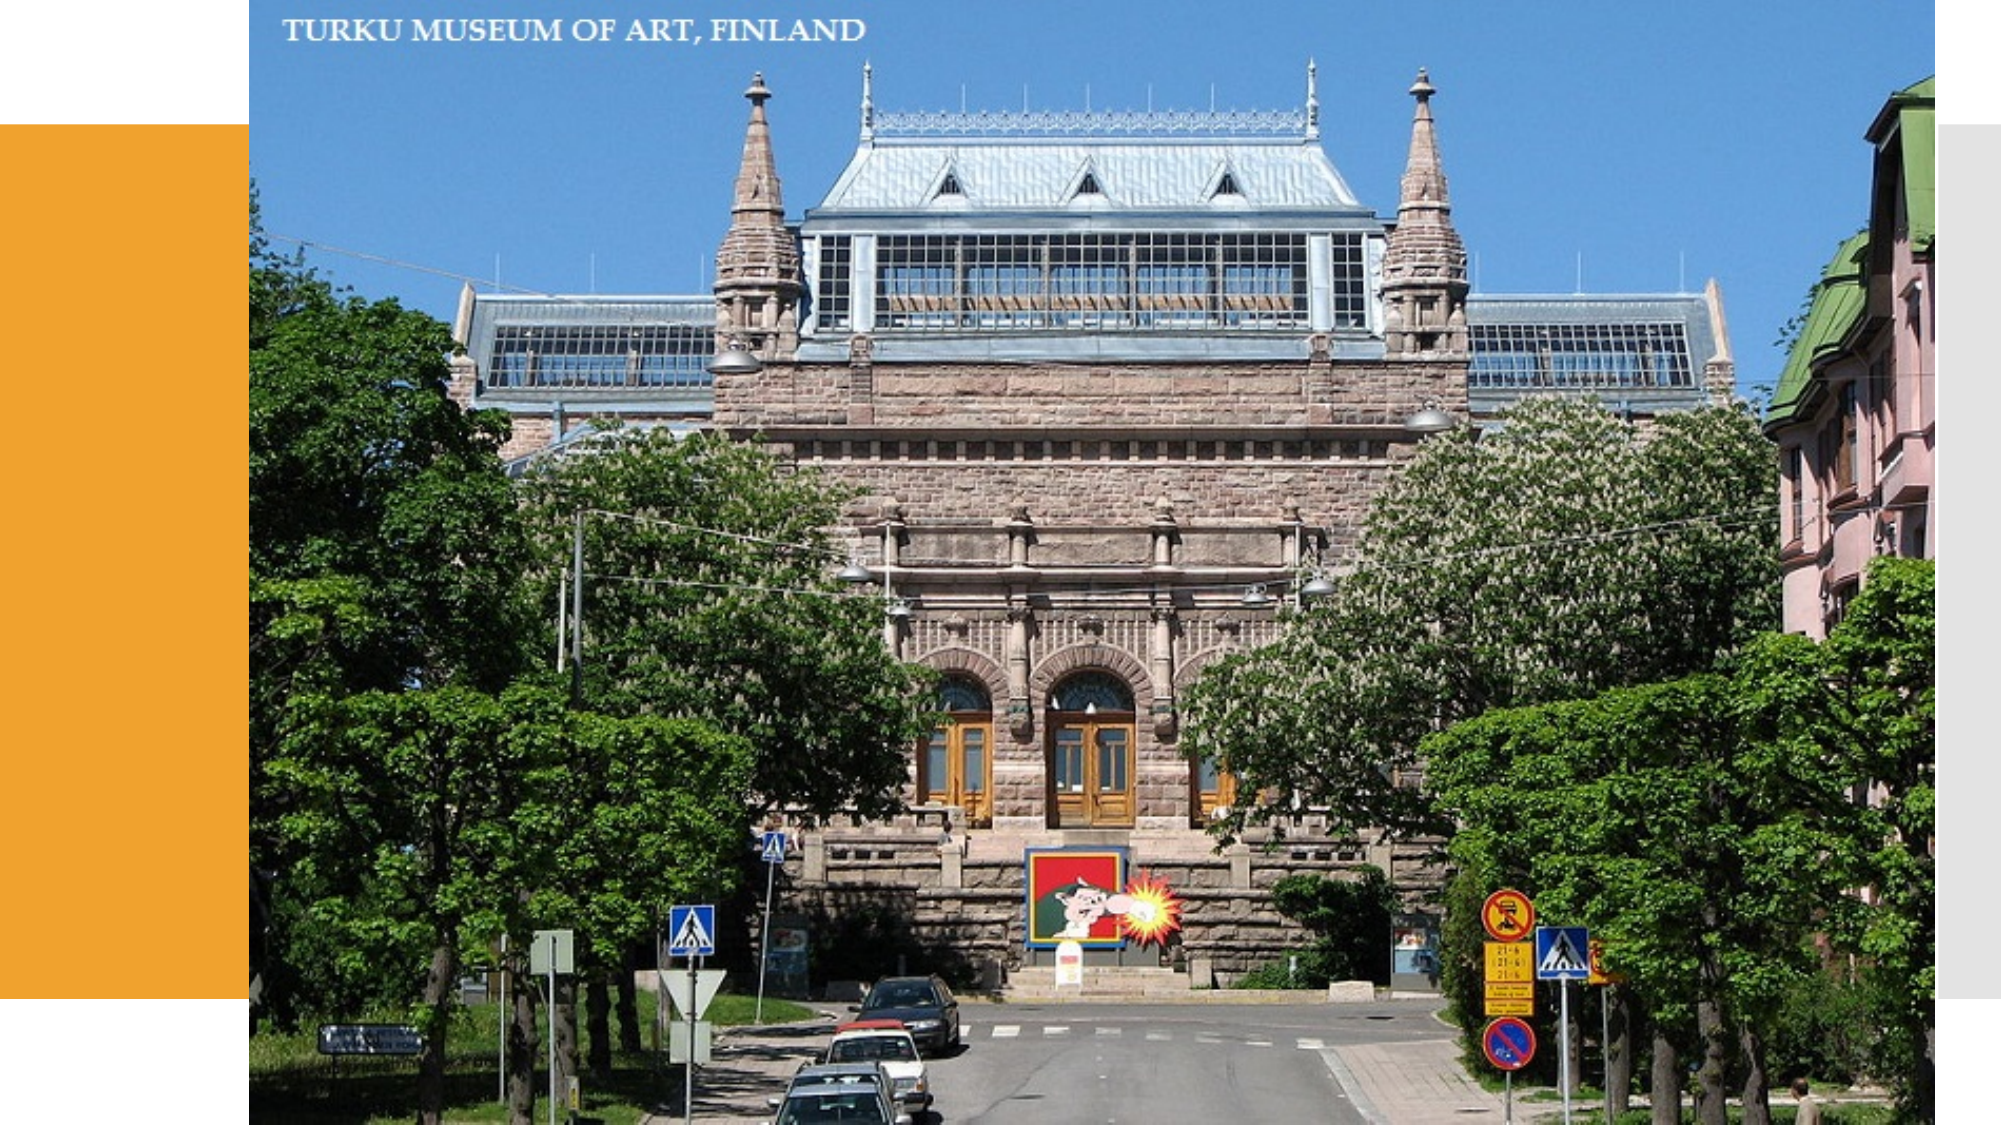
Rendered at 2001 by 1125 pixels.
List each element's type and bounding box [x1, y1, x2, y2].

list [249, 0, 1935, 1125]
